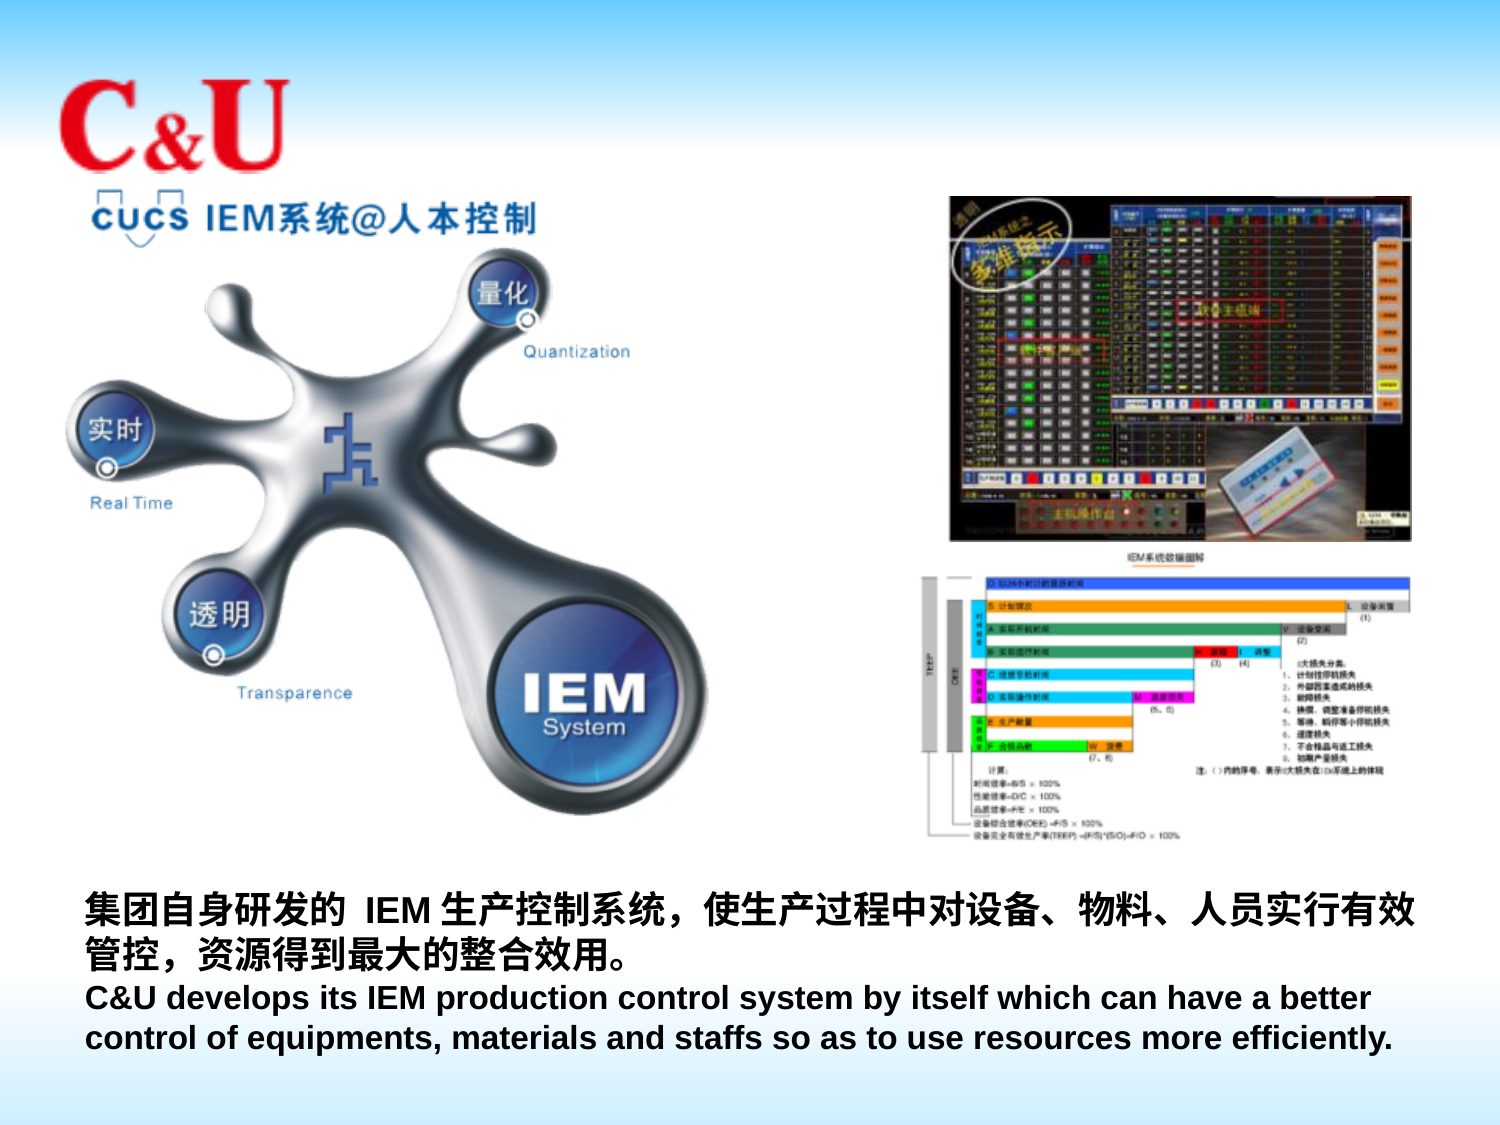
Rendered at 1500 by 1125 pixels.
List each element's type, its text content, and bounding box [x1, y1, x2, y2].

picture [40, 77, 739, 841]
picture [946, 196, 1412, 542]
text_box [0, 0, 1500, 149]
text_box 集团自身研发的 IEM生产控制系统，使生产过程中对设备、物料、人员实行有效管控，资源得到最大的整合效用。 C&U develops its IEM production control system by itself which can have a better control of equipments, materials and staffs so as to use resources more efficiently. [70, 878, 1459, 1064]
text_box [0, 964, 1500, 1125]
picture [909, 550, 1412, 848]
